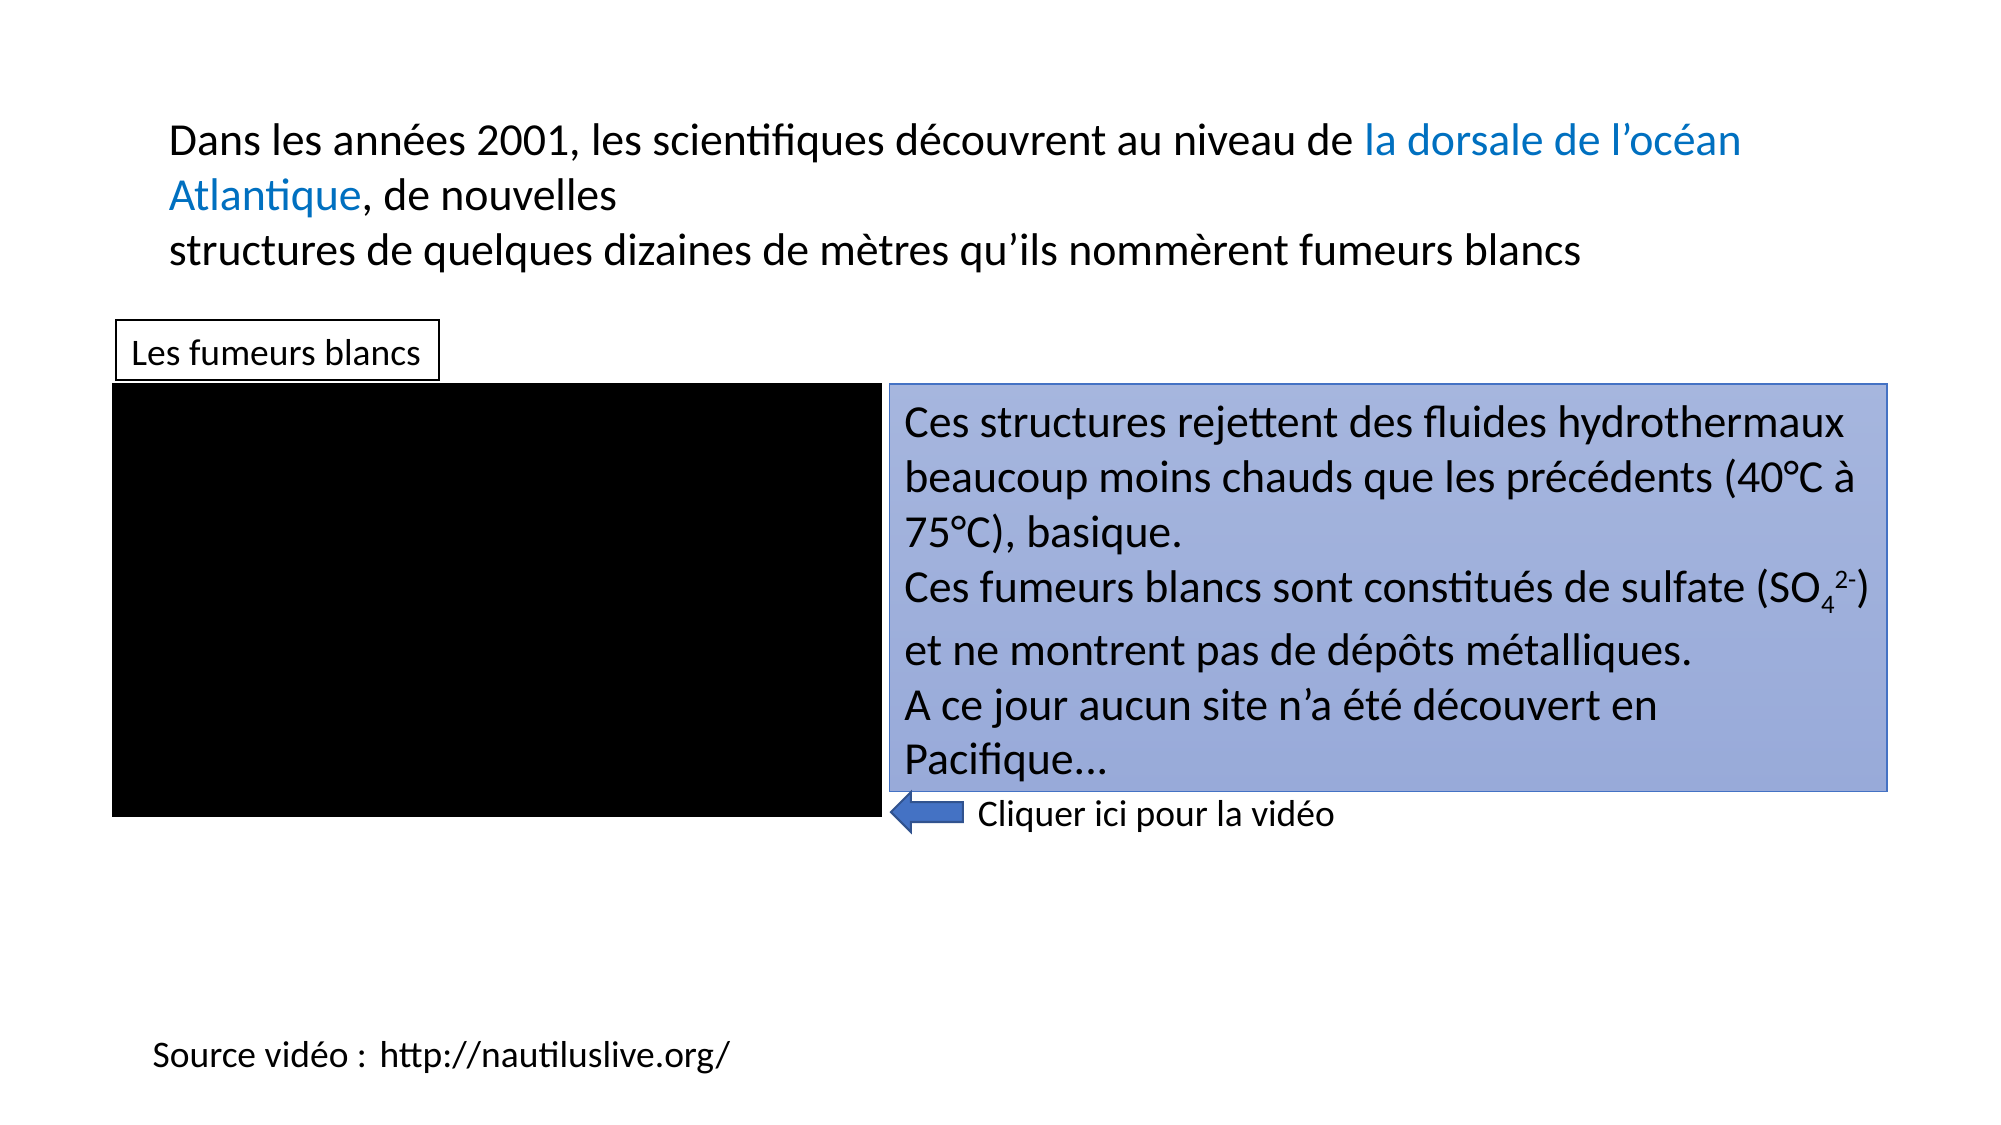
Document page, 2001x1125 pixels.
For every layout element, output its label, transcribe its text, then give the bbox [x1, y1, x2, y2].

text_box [137, 1022, 751, 1084]
picture [112, 383, 882, 817]
text_box Dans les années 2001, les scientifiques découvrent au niveau de la dorsale de l’océan Atlantique, de nouvelles structures de quelques dizaines de mètres qu’ils nommèrent fumeurs blancs [153, 102, 1872, 283]
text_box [890, 781, 1356, 843]
text_box Les fumeurs blancs [116, 320, 440, 381]
text_box Ces structures rejettent des fluides hydrothermaux beaucoup moins chauds que les précédents (40°C à 75°C), basique. Ces fumeurs blancs sont constitués de sulfate (SO42-) et ne montrent pas de dépôts métalliques. A ce jour aucun site n’a été découvert en Pacifique... [889, 384, 1888, 792]
